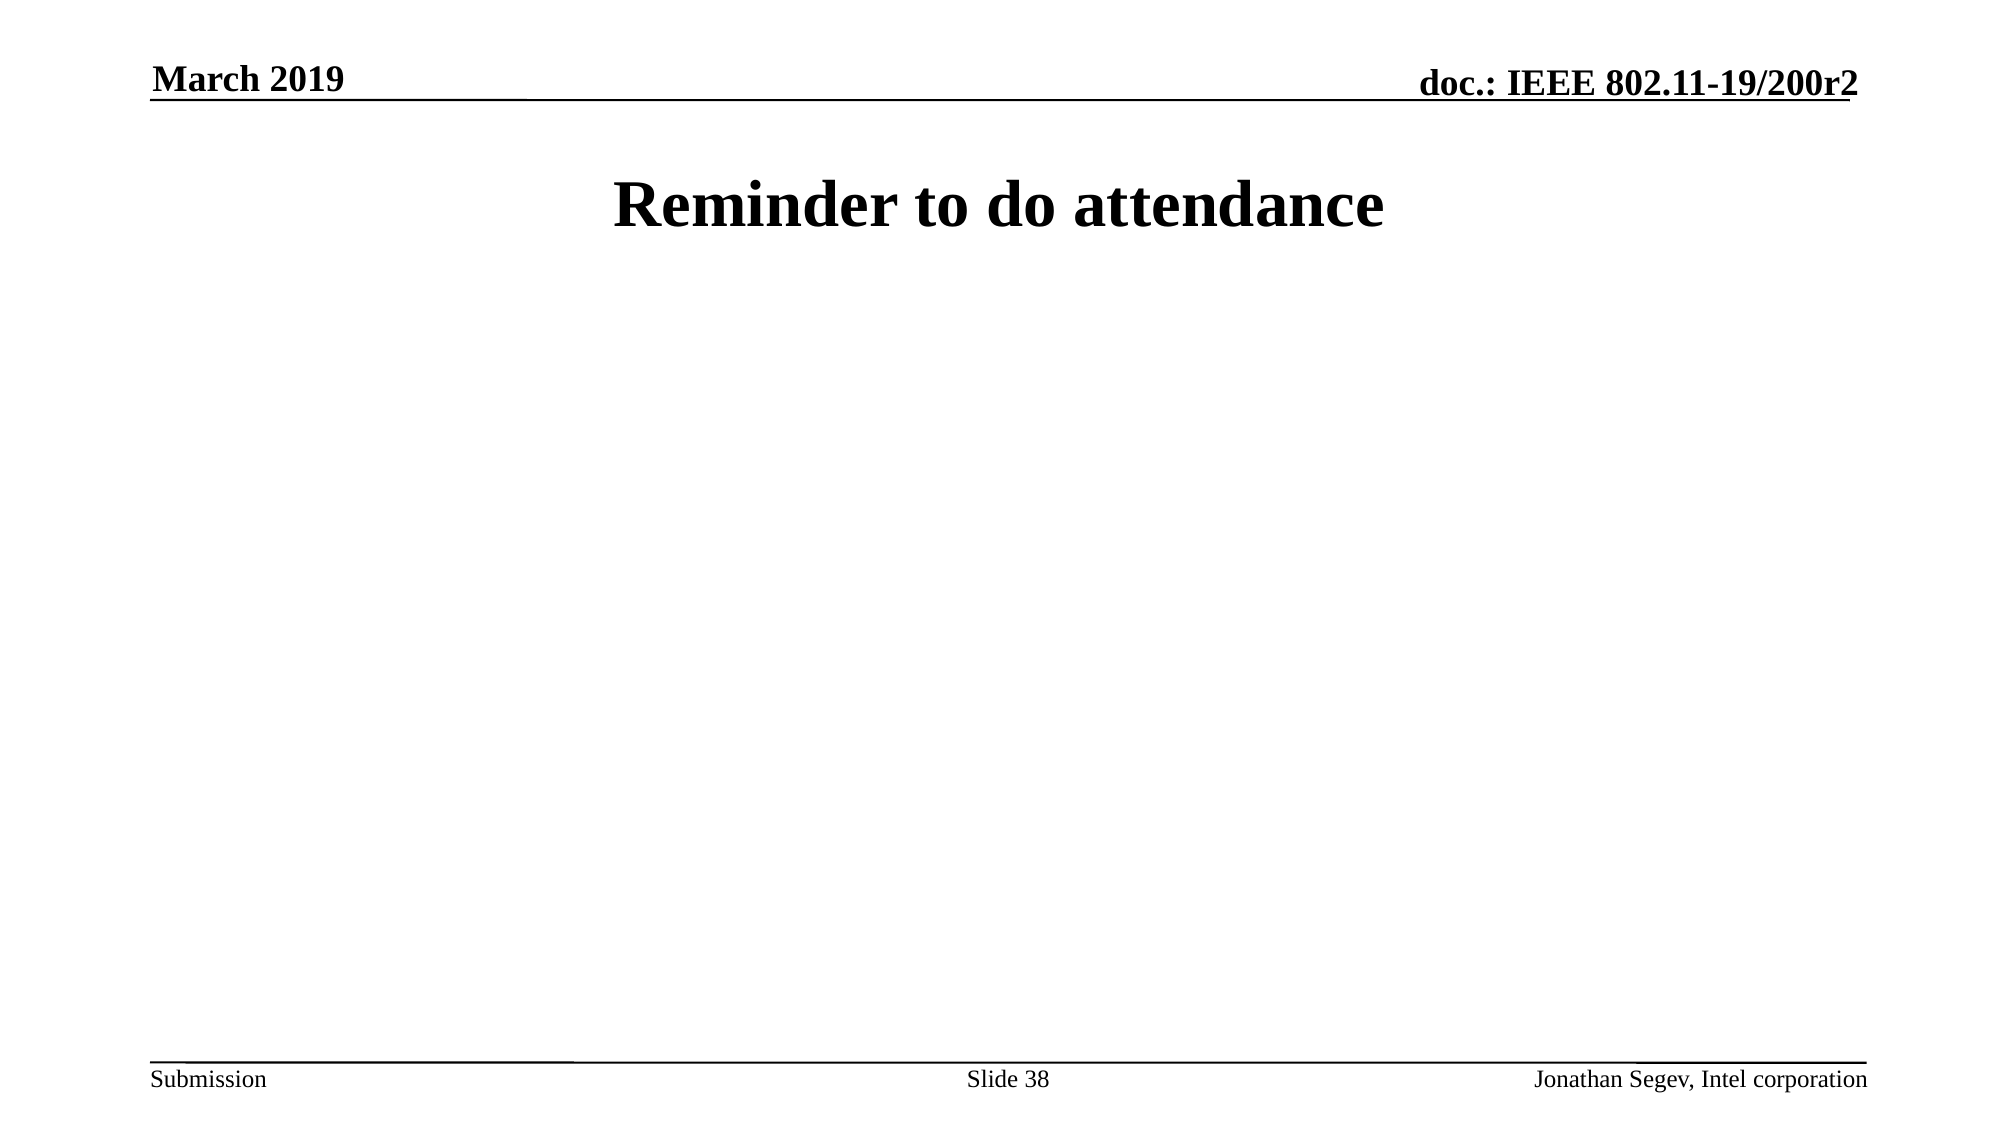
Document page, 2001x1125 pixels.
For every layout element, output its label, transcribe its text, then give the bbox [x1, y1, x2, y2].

title Reminder to do attendance [149, 112, 1850, 288]
slide_number Slide 38 [950, 1061, 1067, 1123]
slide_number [152, 54, 563, 100]
footer Jonathan Segev, Intel corporation [1171, 1061, 1869, 1093]
